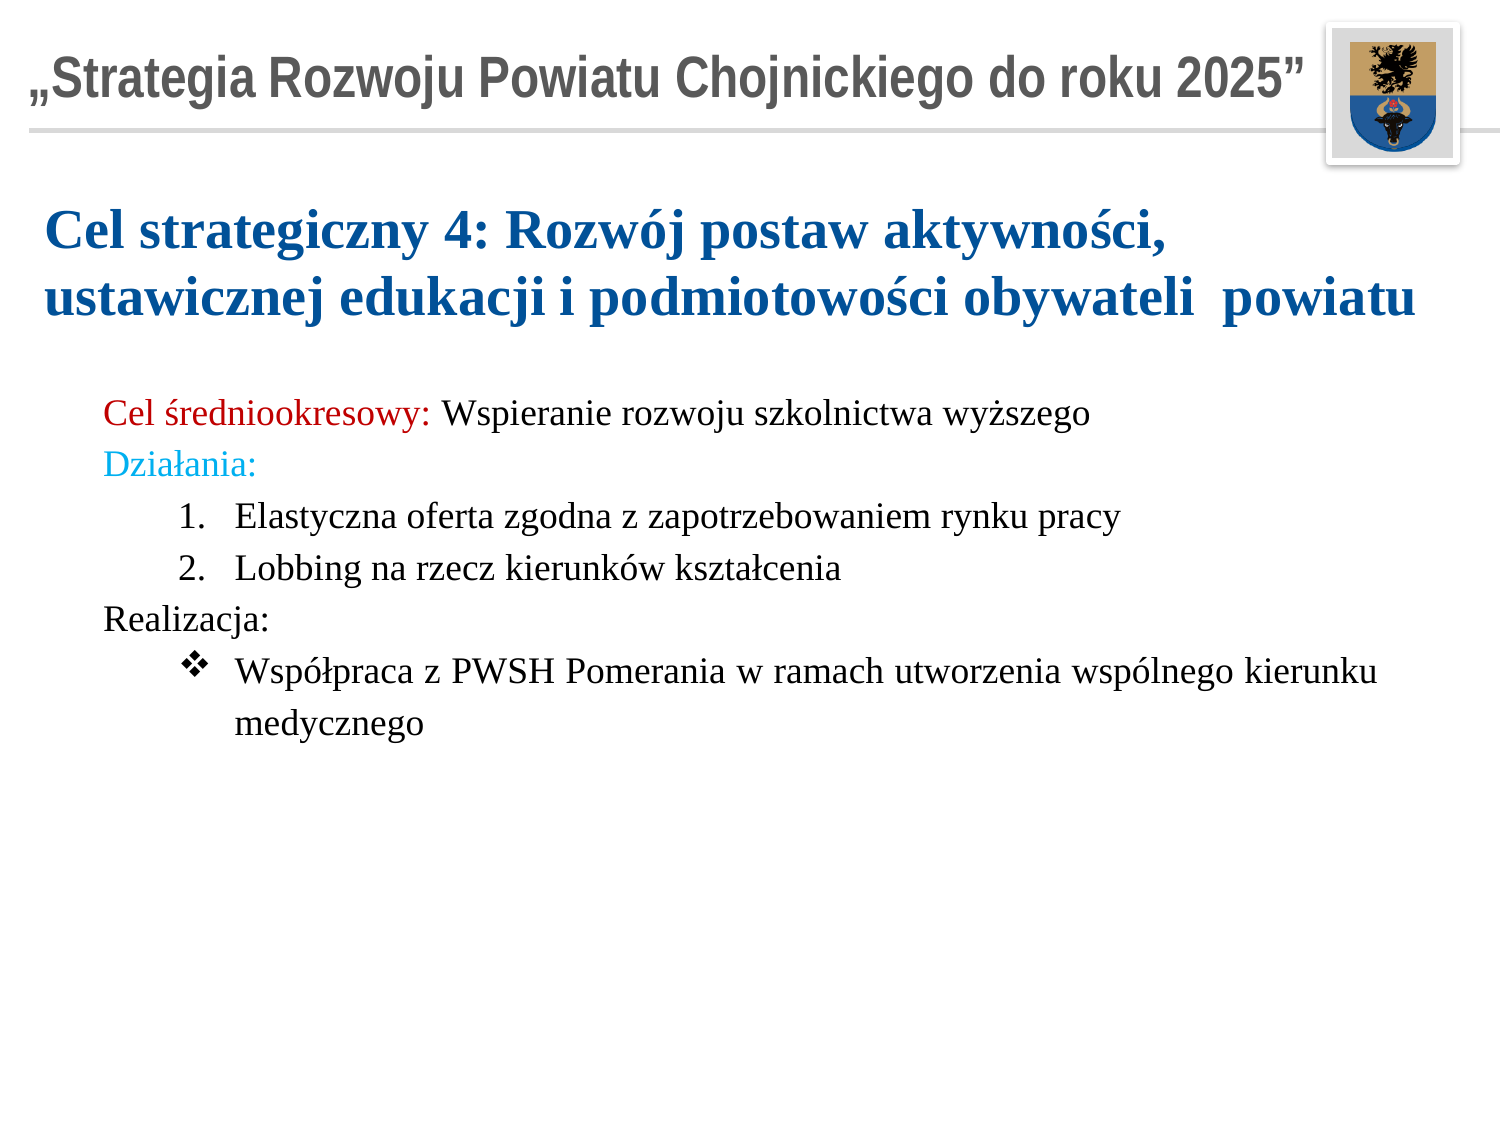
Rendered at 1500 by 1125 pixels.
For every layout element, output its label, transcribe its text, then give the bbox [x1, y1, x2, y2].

text_box Cel strategiczny 4: Rozwój postaw aktywności, ustawicznej edukacji i podmiotowości obywateli powiatu [29, 184, 1457, 335]
text_box „Strategia Rozwoju Powiatu Chojnickiego do roku 2025” [0, 31, 1321, 117]
picture [1349, 41, 1436, 152]
text_box [1326, 138, 1460, 165]
text_box [1326, 22, 1460, 129]
text_box Cel średniookresowy: Wspieranie rozwoju szkolnictwa wyższego Działania: Elastyczna oferta zgodna z zapotrzebowaniem rynku pracy Lobbing na rzecz kierunków kształcenia Realizacja: Współpraca z PWSH Pomerania w ramach utworzenia wspólnego kierunku medycznego [88, 373, 1394, 751]
